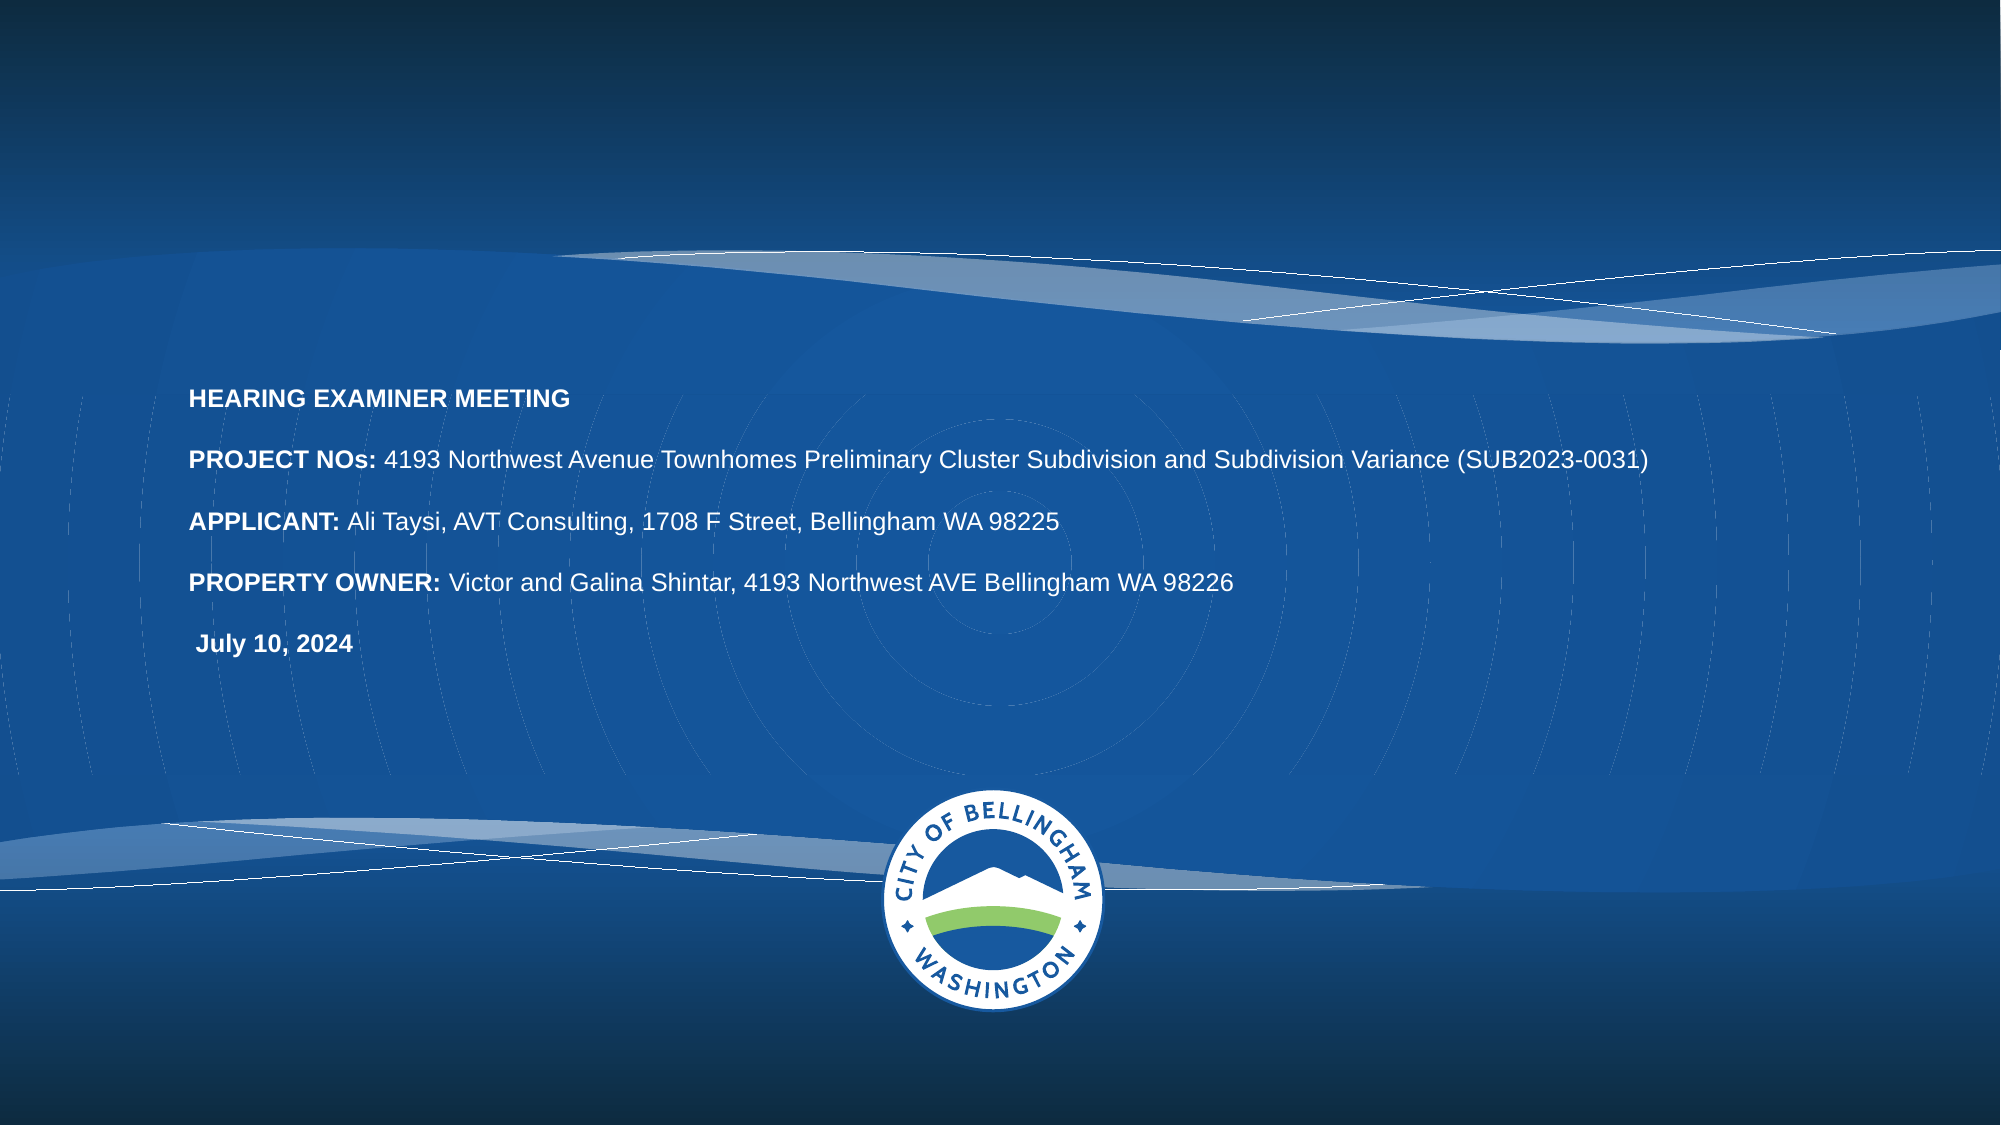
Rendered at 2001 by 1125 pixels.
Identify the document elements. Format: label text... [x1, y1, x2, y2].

title HEARING EXAMINER MEETING PROJECT NOs: 4193 Northwest Avenue Townhomes Preliminary Cluster Subdivision and Subdivision Variance (SUB2023-0031) APPLICANT: Ali Taysi, AVT Consulting, 1708 F Street, Bellingham WA 98225 PROPERTY OWNER: Victor and Galina Shintar, 4193 Northwest AVE Bellingham WA 98226 July 10, 2024 [24, 375, 1925, 700]
